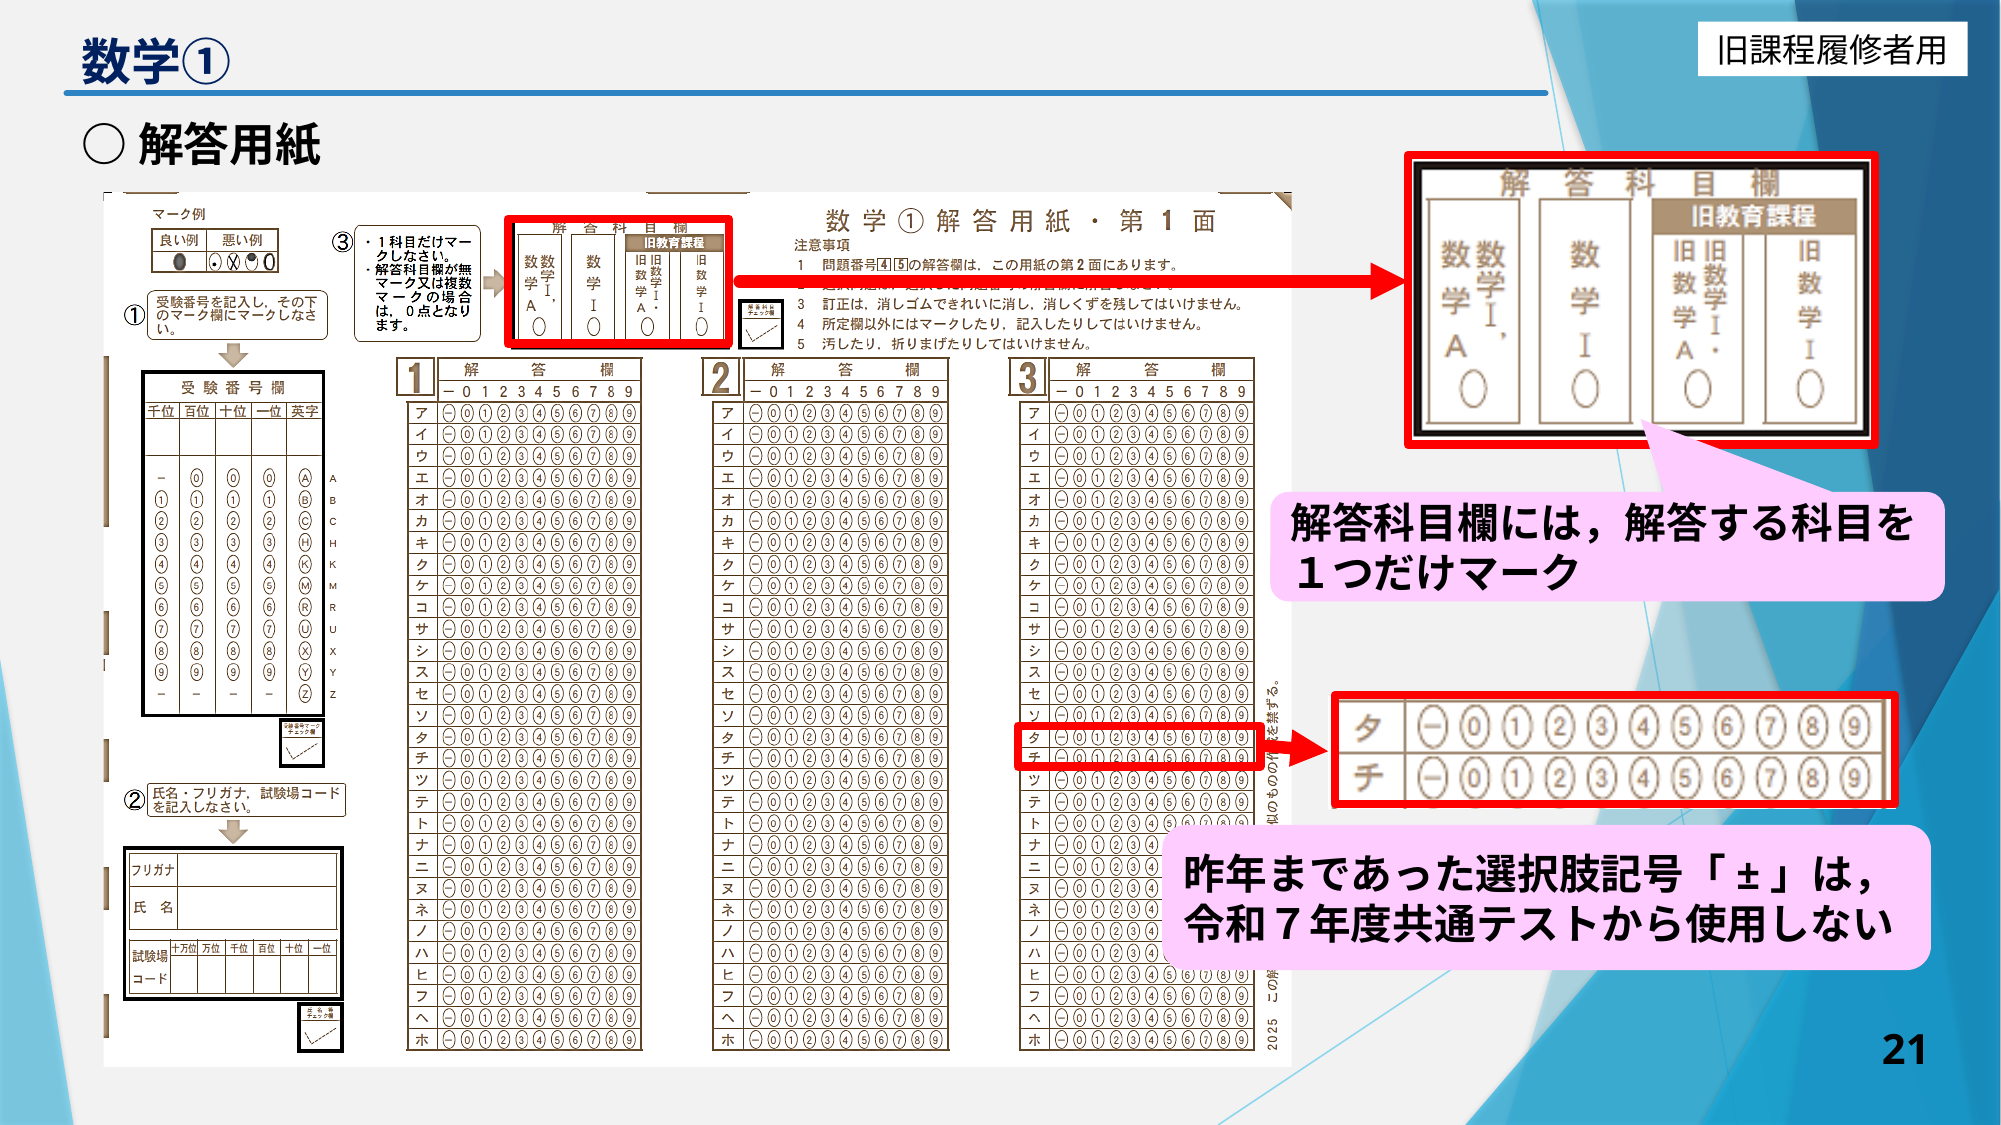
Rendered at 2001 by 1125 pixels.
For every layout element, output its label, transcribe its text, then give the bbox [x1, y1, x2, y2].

text_box 解答科目欄には，解答する科目を１つだけマーク [1296, 450, 1947, 603]
text_box 昨年まであった選択肢記号「±」は， 令和７年度共通テストから使用しない [1296, 823, 1933, 972]
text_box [1327, 696, 1894, 807]
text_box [1407, 156, 1876, 443]
text_box [1333, 693, 1897, 699]
slide_number 21 [1832, 1021, 1945, 1081]
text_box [100, 191, 1293, 1070]
title 数学① [66, 23, 1477, 116]
text_box ○解答用紙 [66, 108, 417, 178]
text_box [1266, 745, 1329, 752]
